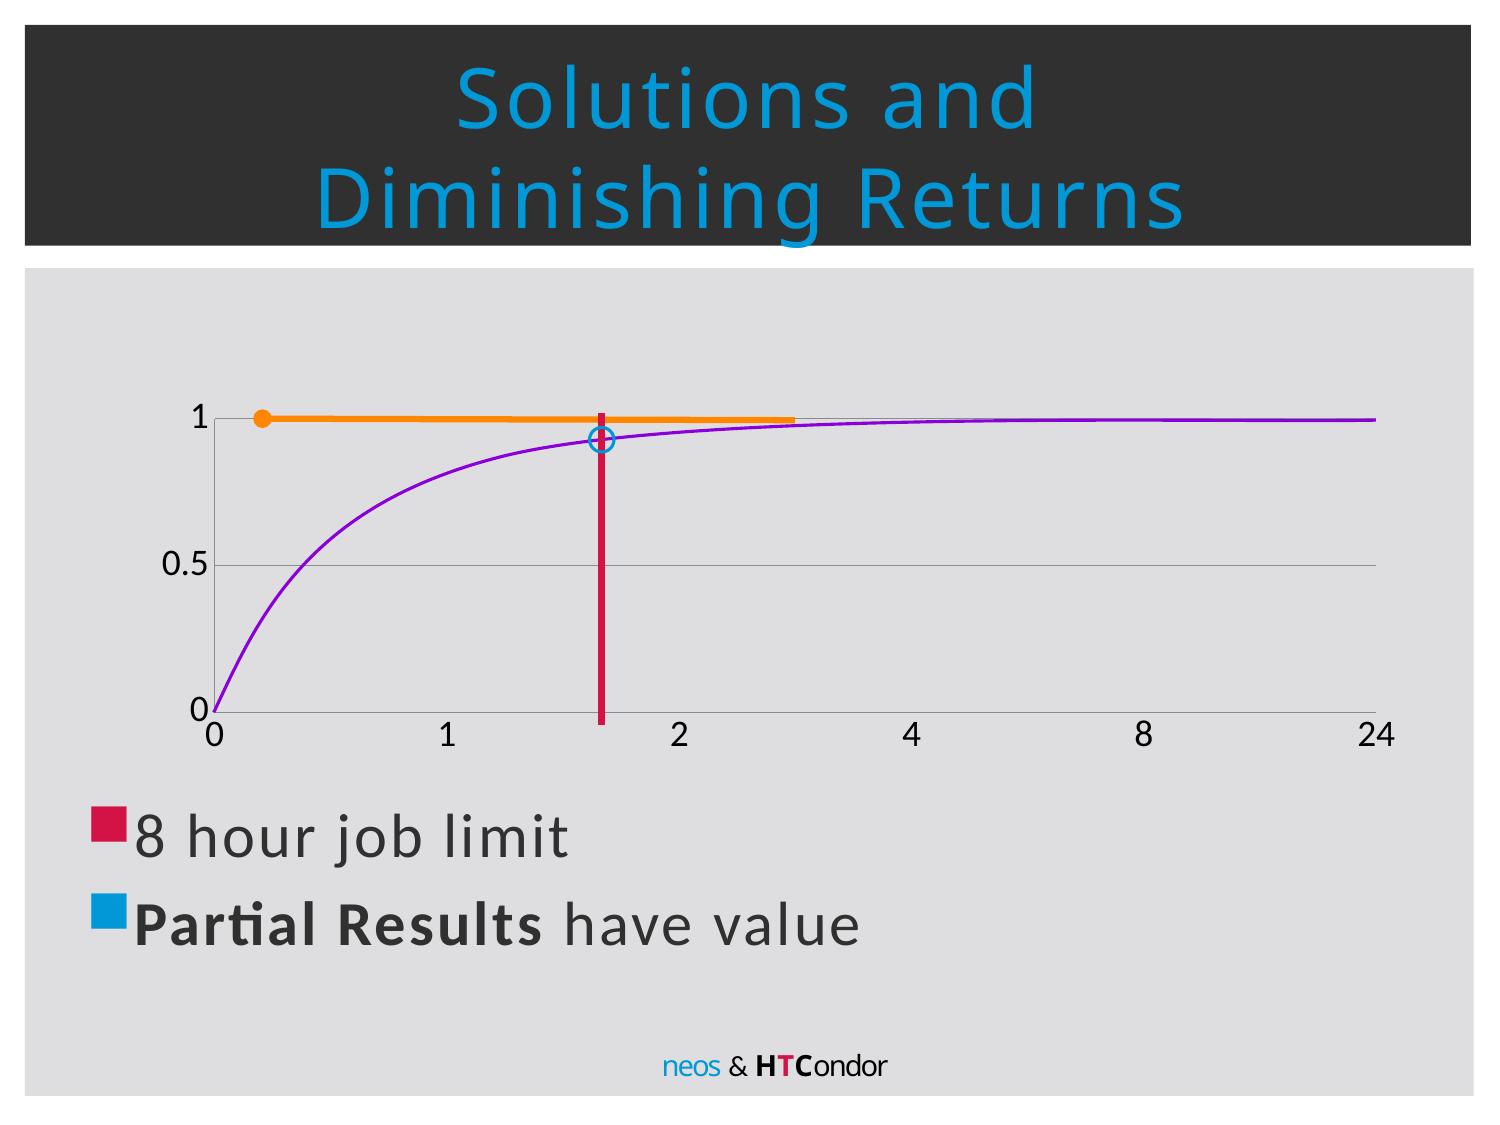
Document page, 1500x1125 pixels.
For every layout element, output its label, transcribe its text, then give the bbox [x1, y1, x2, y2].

chart [74, 380, 1413, 782]
list 8 hour job limit Partial Results have value [62, 787, 1442, 1005]
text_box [213, 418, 263, 713]
title Solutions and Diminishing Returns [62, 58, 1438, 232]
footer neos & HTCondor [500, 1042, 1050, 1088]
